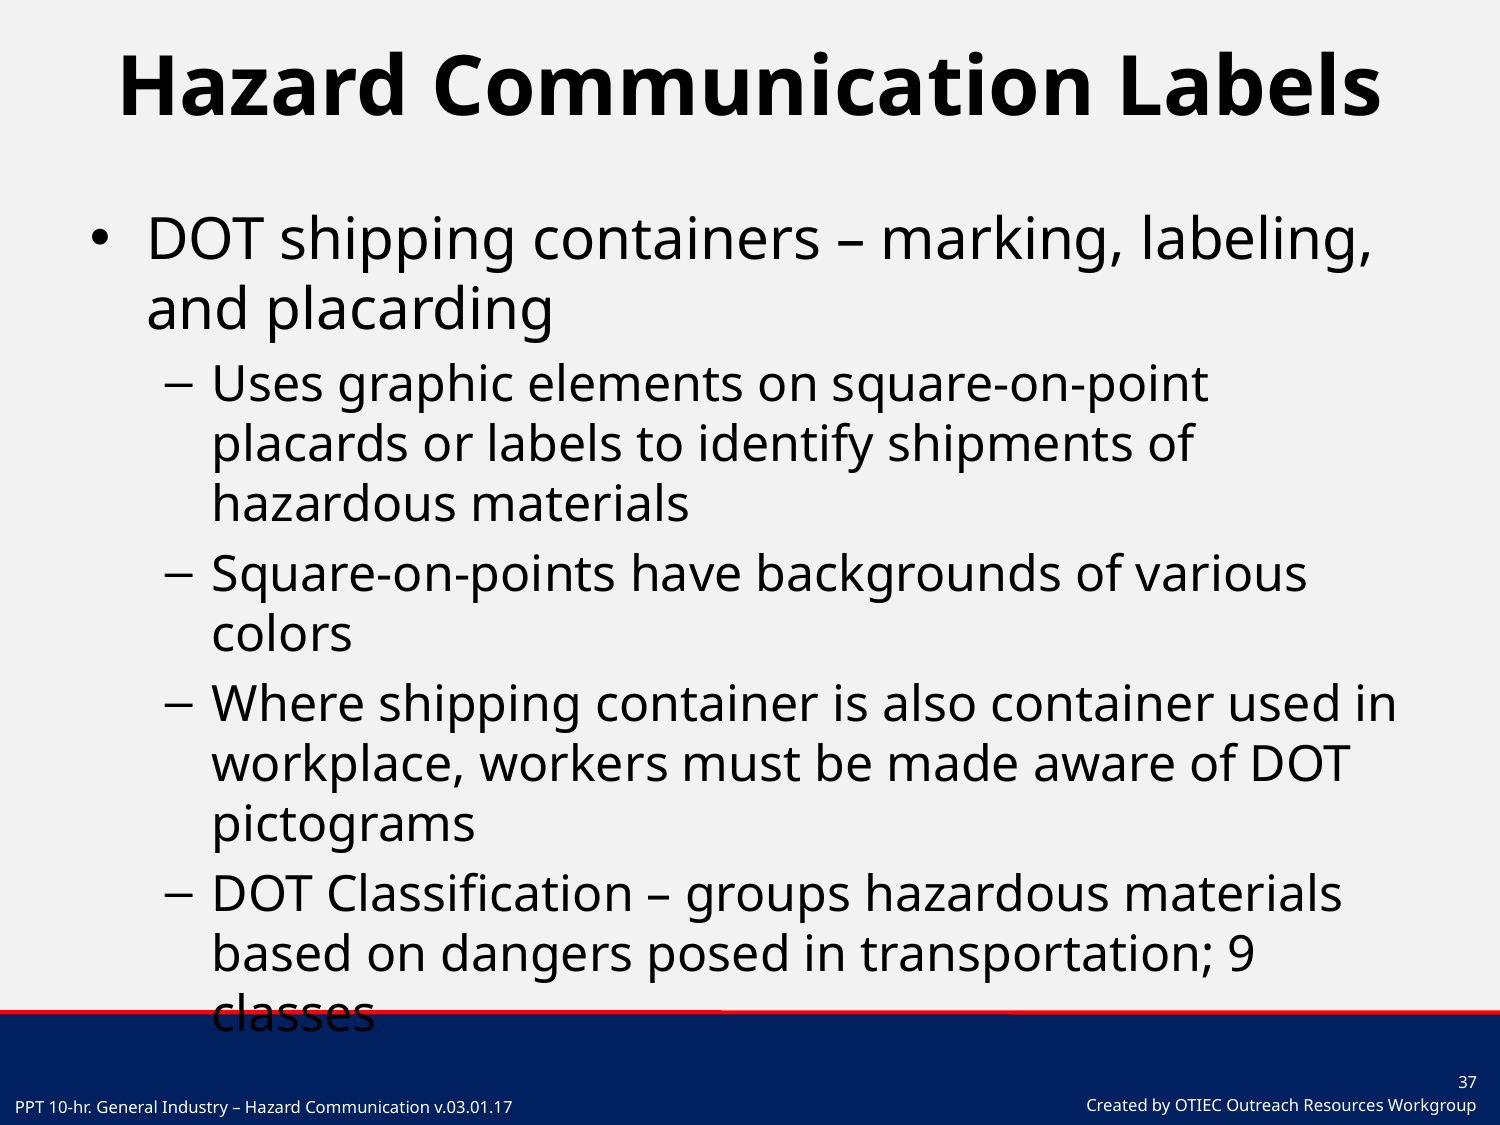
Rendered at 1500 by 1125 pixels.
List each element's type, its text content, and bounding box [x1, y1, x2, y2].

title Hazard Communication Labels [37, 24, 1463, 163]
list DOT shipping containers – marking, labeling, and placarding Uses graphic elements on square-on-point placards or labels to identify shipments of hazardous materials Square-on-points have backgrounds of various colors Where shipping container is also container used in workplace, workers must be made aware of DOT pictograms DOT Classification – groups hazardous materials based on dangers posed in transportation; 9 classes [75, 193, 1425, 932]
